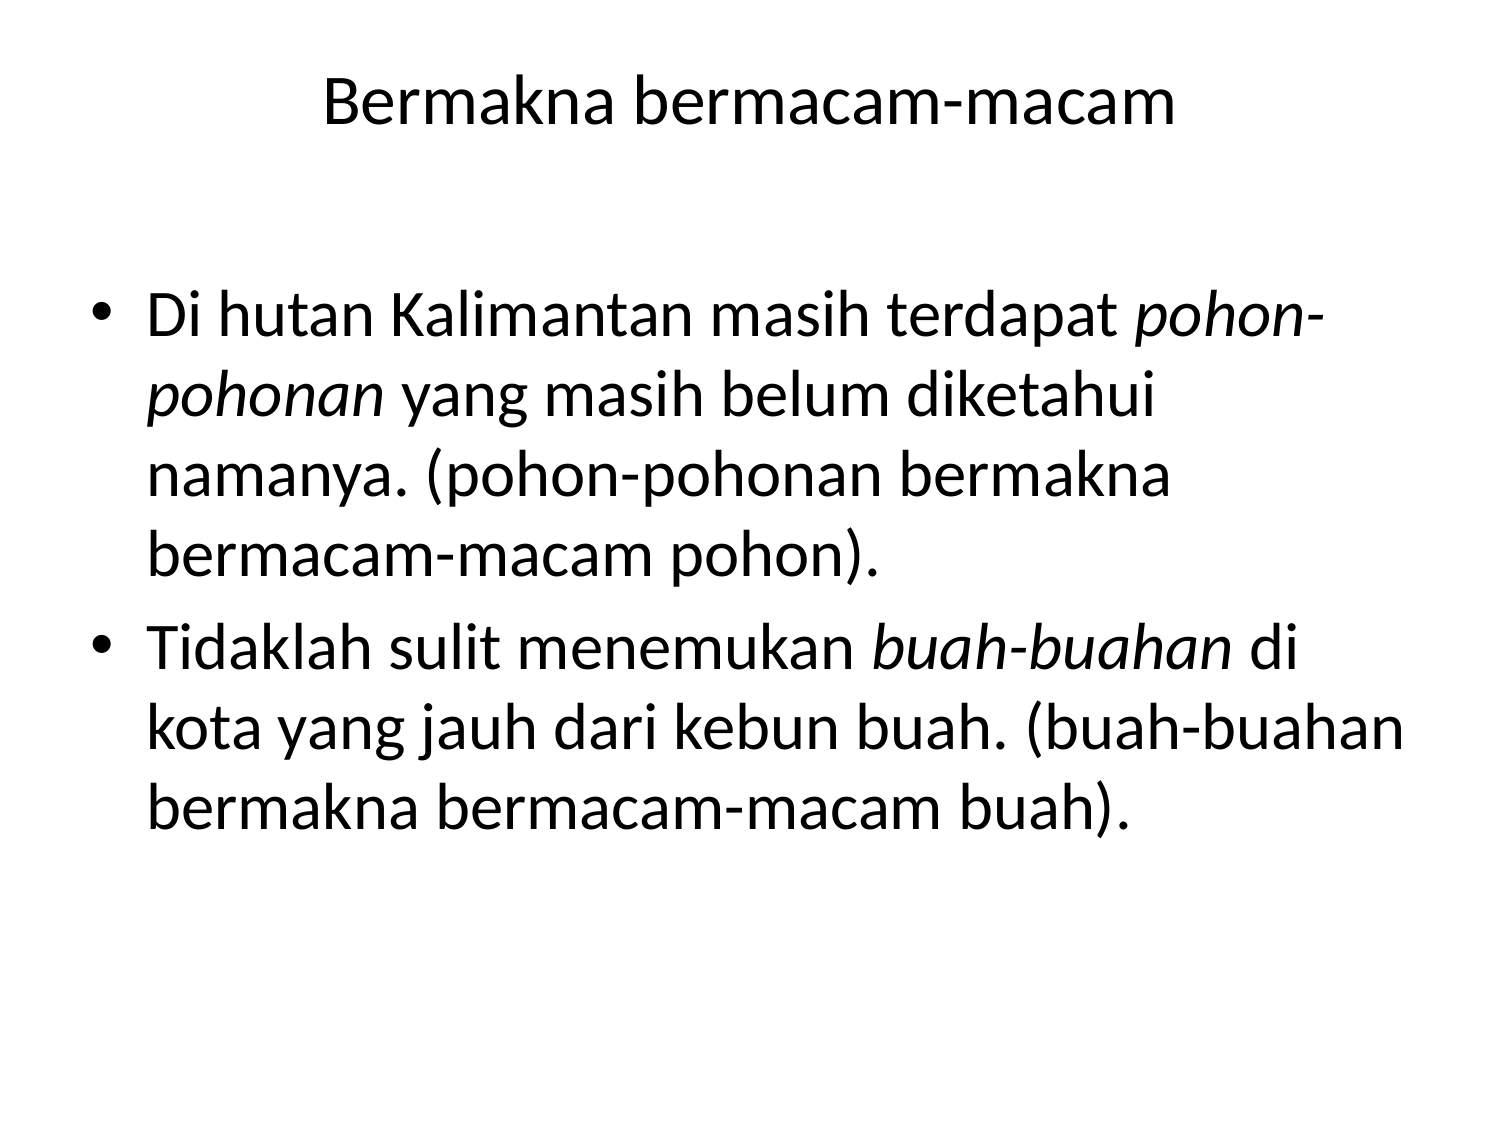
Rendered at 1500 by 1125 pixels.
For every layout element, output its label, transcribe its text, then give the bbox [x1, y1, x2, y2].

title Bermakna bermacam-macam [75, 45, 1425, 233]
list Di hutan Kalimantan masih terdapat pohon-pohonan yang masih belum diketahui namanya. (pohon-pohonan bermakna bermacam-macam pohon). Tidaklah sulit menemukan buah-buahan di kota yang jauh dari kebun buah. (buah-buahan bermakna bermacam-macam buah). [75, 262, 1425, 1005]
